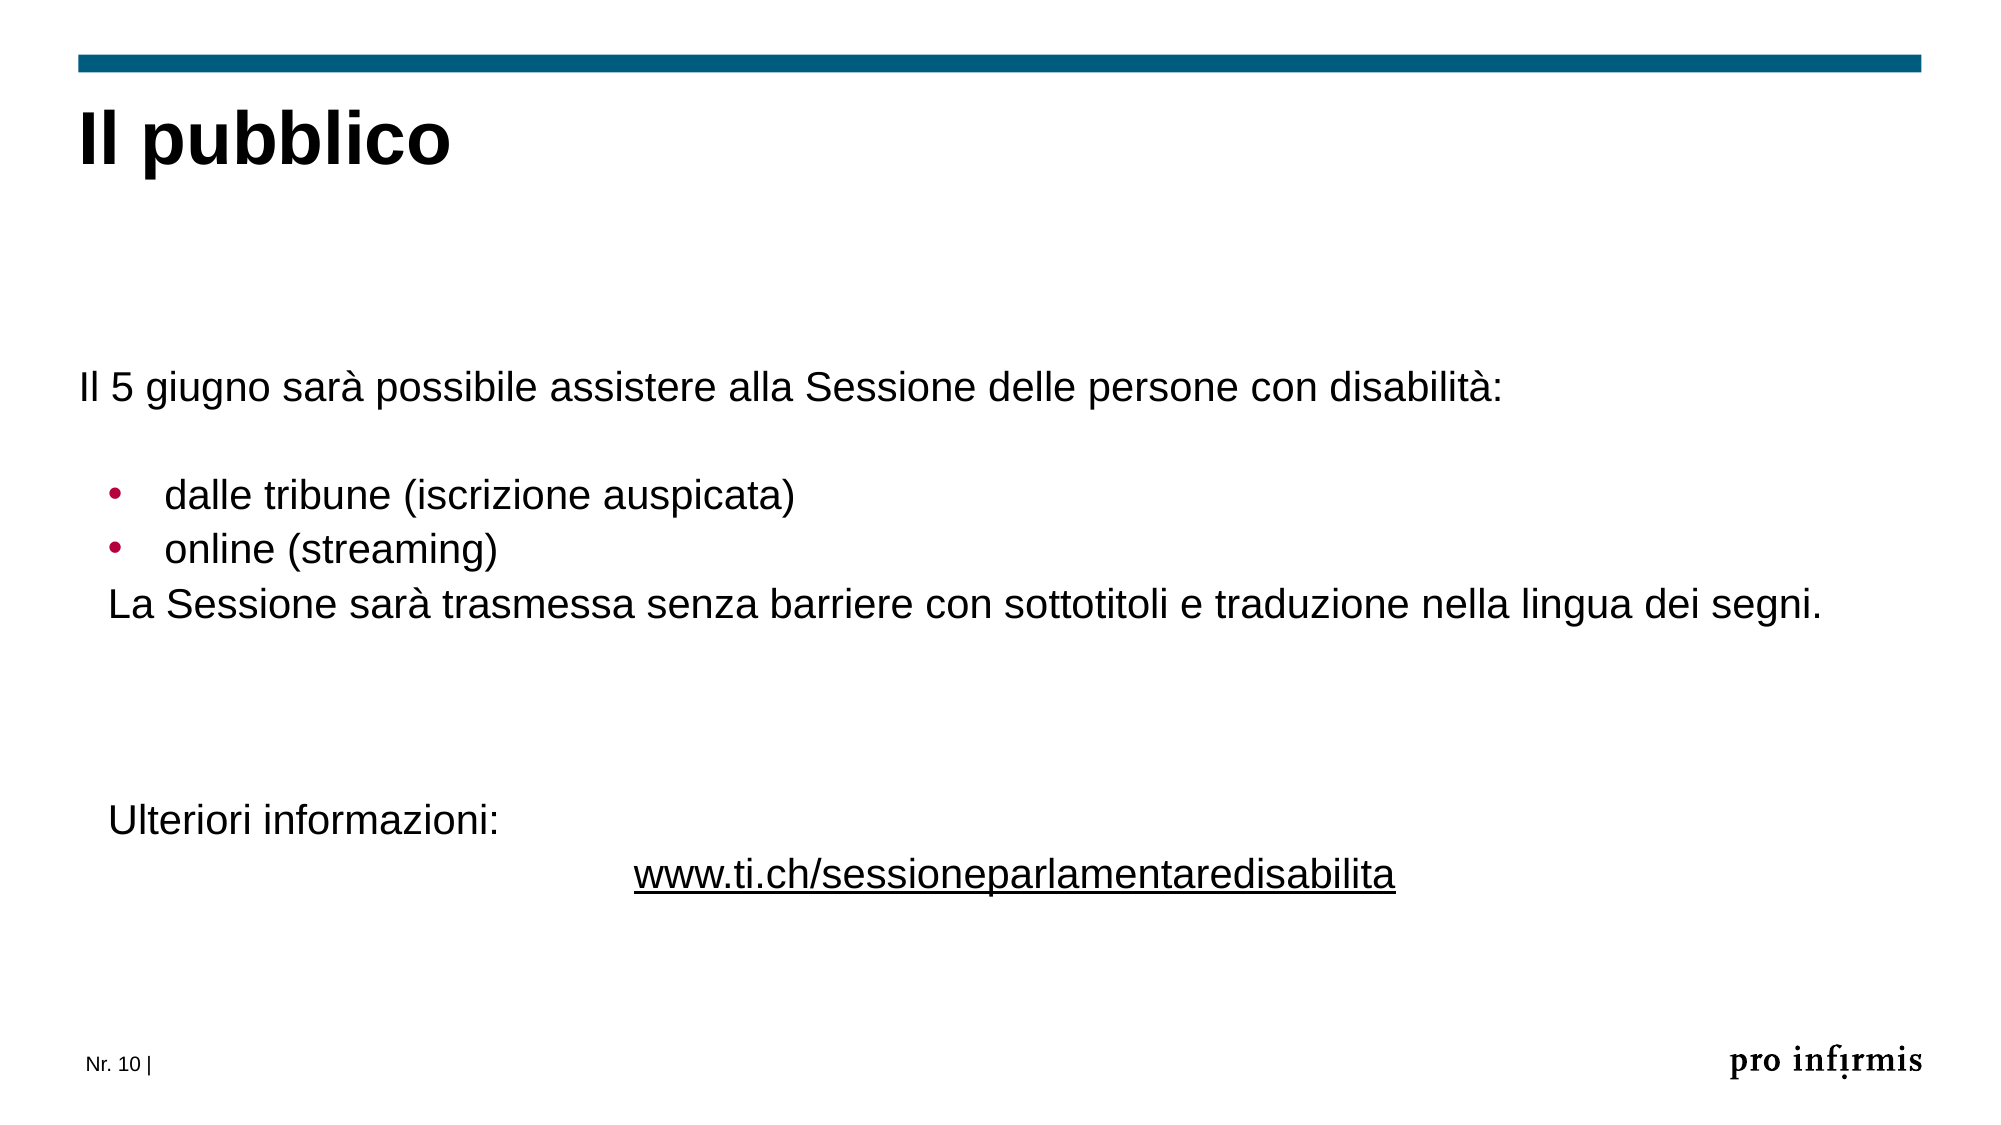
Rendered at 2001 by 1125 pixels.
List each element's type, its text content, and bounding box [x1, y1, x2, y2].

slide_number Nr. 10 | [0, 1051, 153, 1076]
title Il pubblico [78, 96, 1922, 268]
list Il 5 giugno sarà possibile assistere alla Sessione delle persone con disabilità: dalle tribune (iscrizione auspicata) online (streaming) La Sessione sarà trasmessa senza barriere con sottotitoli e traduzione nella lingua dei segni. Ulteriori informazioni: www.ti.ch/sessioneparlamentaredisabilita [78, 355, 1922, 982]
